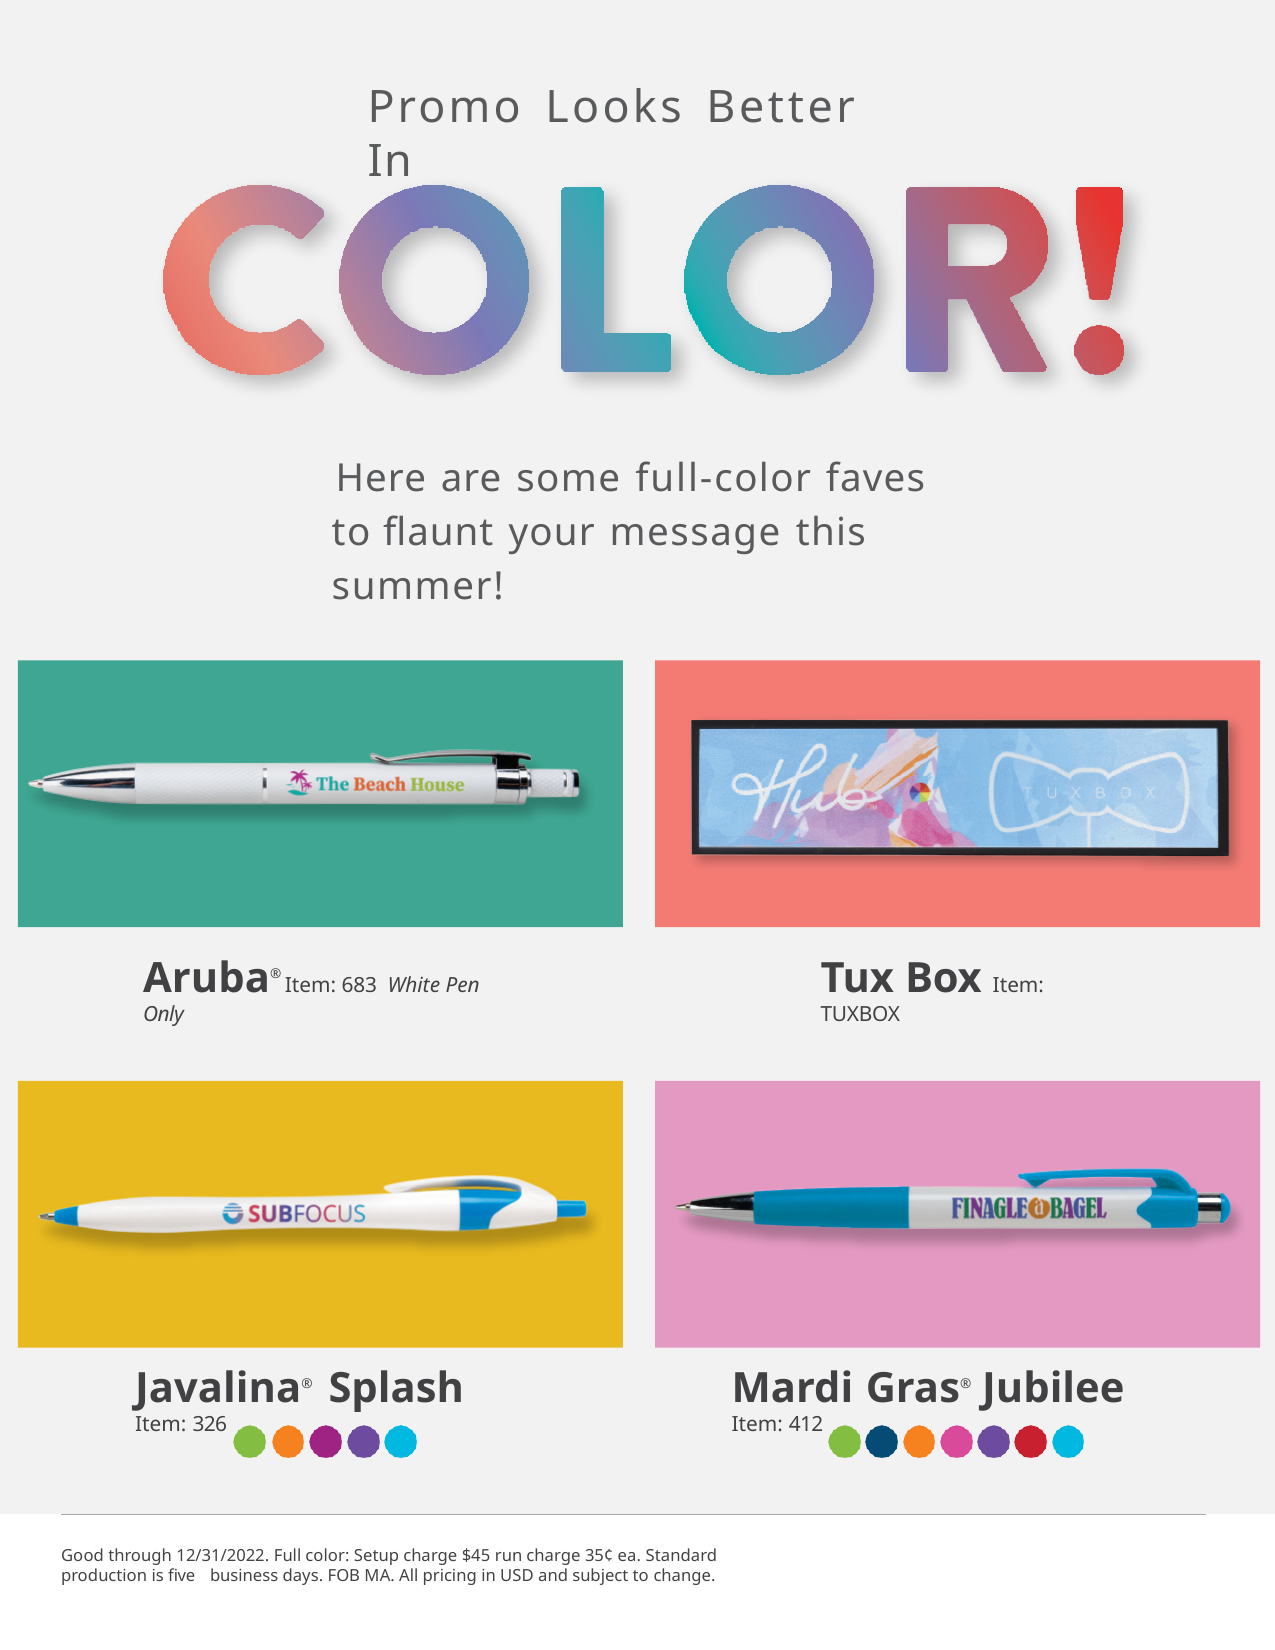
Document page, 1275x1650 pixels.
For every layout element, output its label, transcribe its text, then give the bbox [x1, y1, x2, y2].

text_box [14, 167, 1261, 1458]
text_box Good through 12/31/2022. Full color: Setup charge $45 run charge 35¢ ea. Standard production is five business days. FOB MA. All pricing in USD and subject to change. [59, 1542, 757, 1585]
text_box Promo Looks Better In [365, 75, 899, 166]
